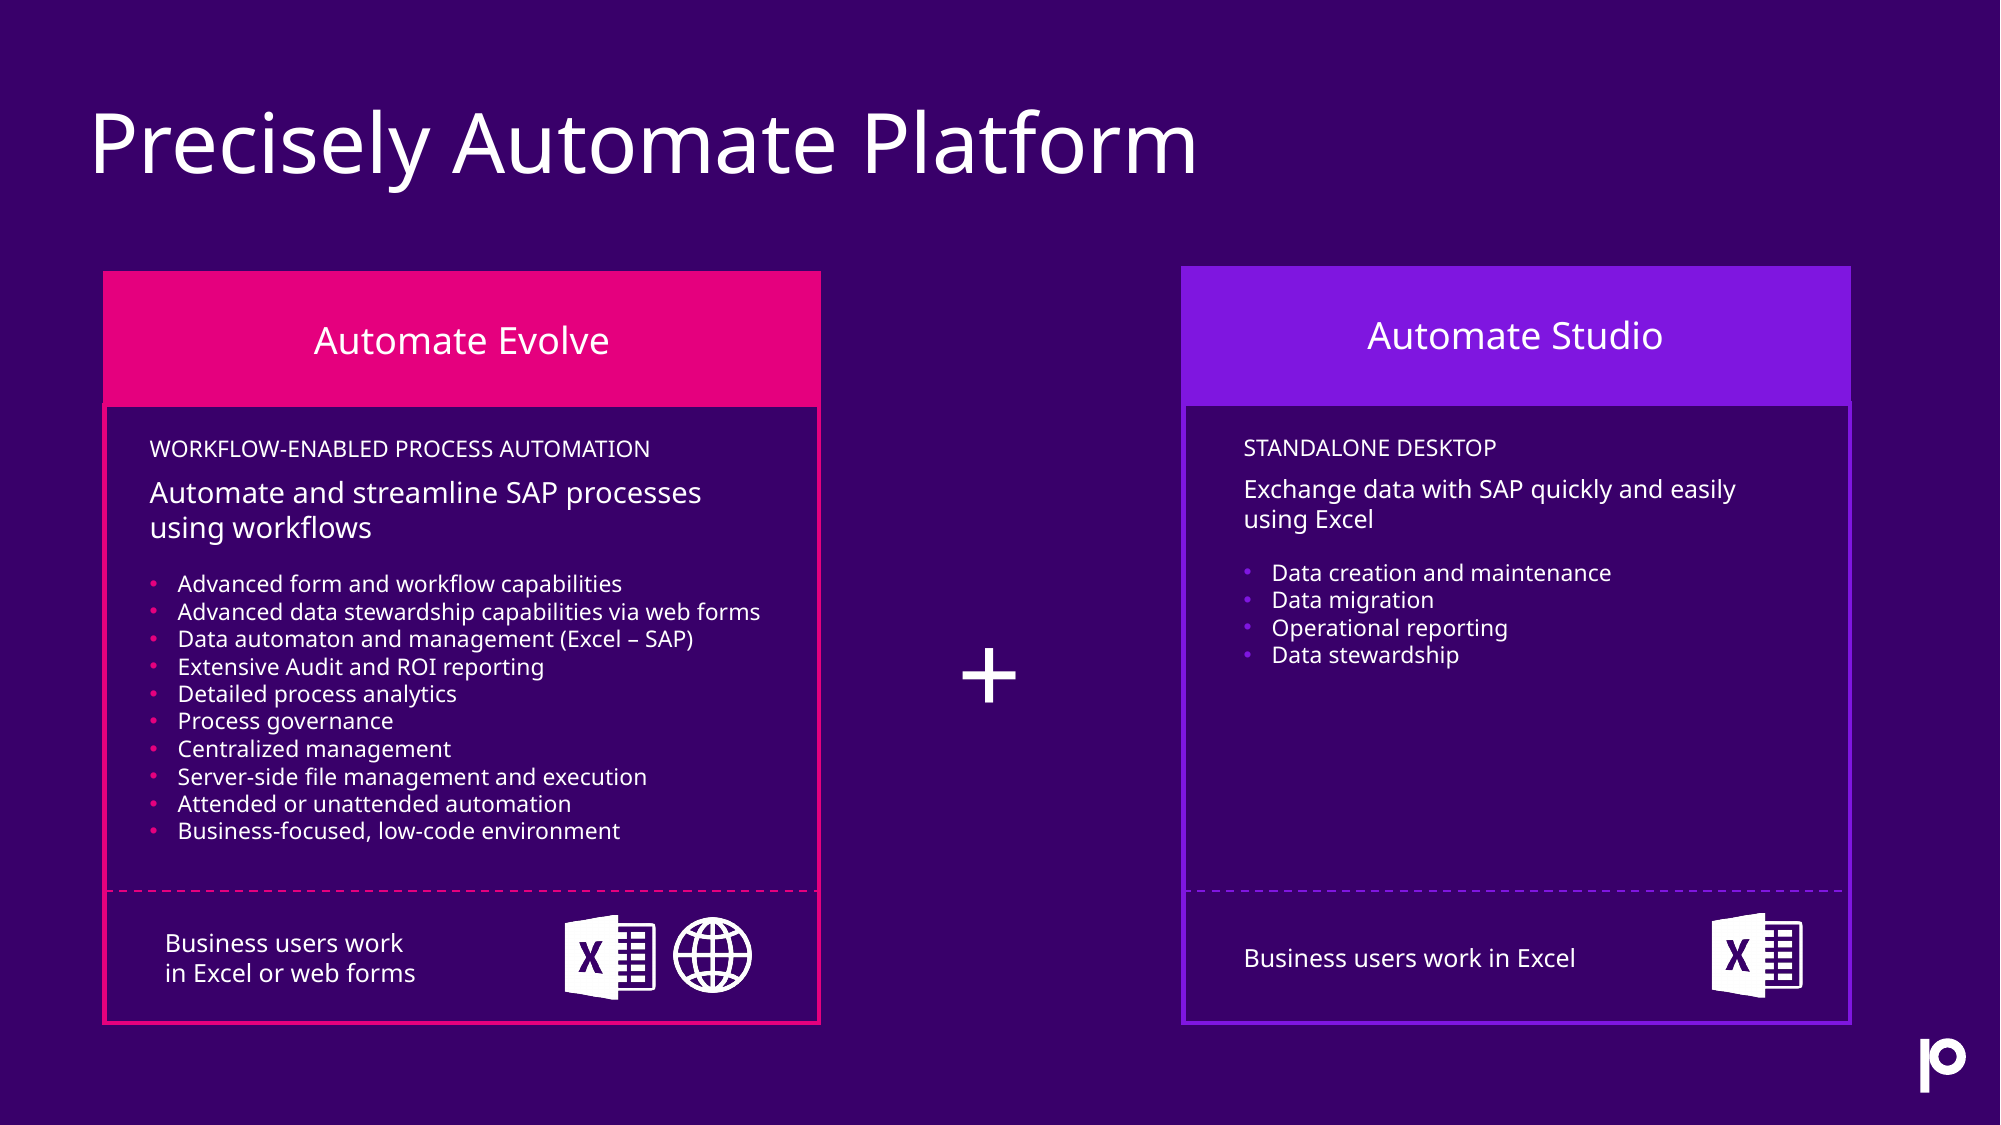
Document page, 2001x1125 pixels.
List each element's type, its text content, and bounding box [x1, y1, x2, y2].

text_box + [942, 595, 1037, 746]
title Precisely Automate Platform [88, 101, 1843, 207]
picture [1710, 911, 1804, 999]
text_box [104, 273, 820, 1023]
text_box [1182, 268, 1850, 1023]
